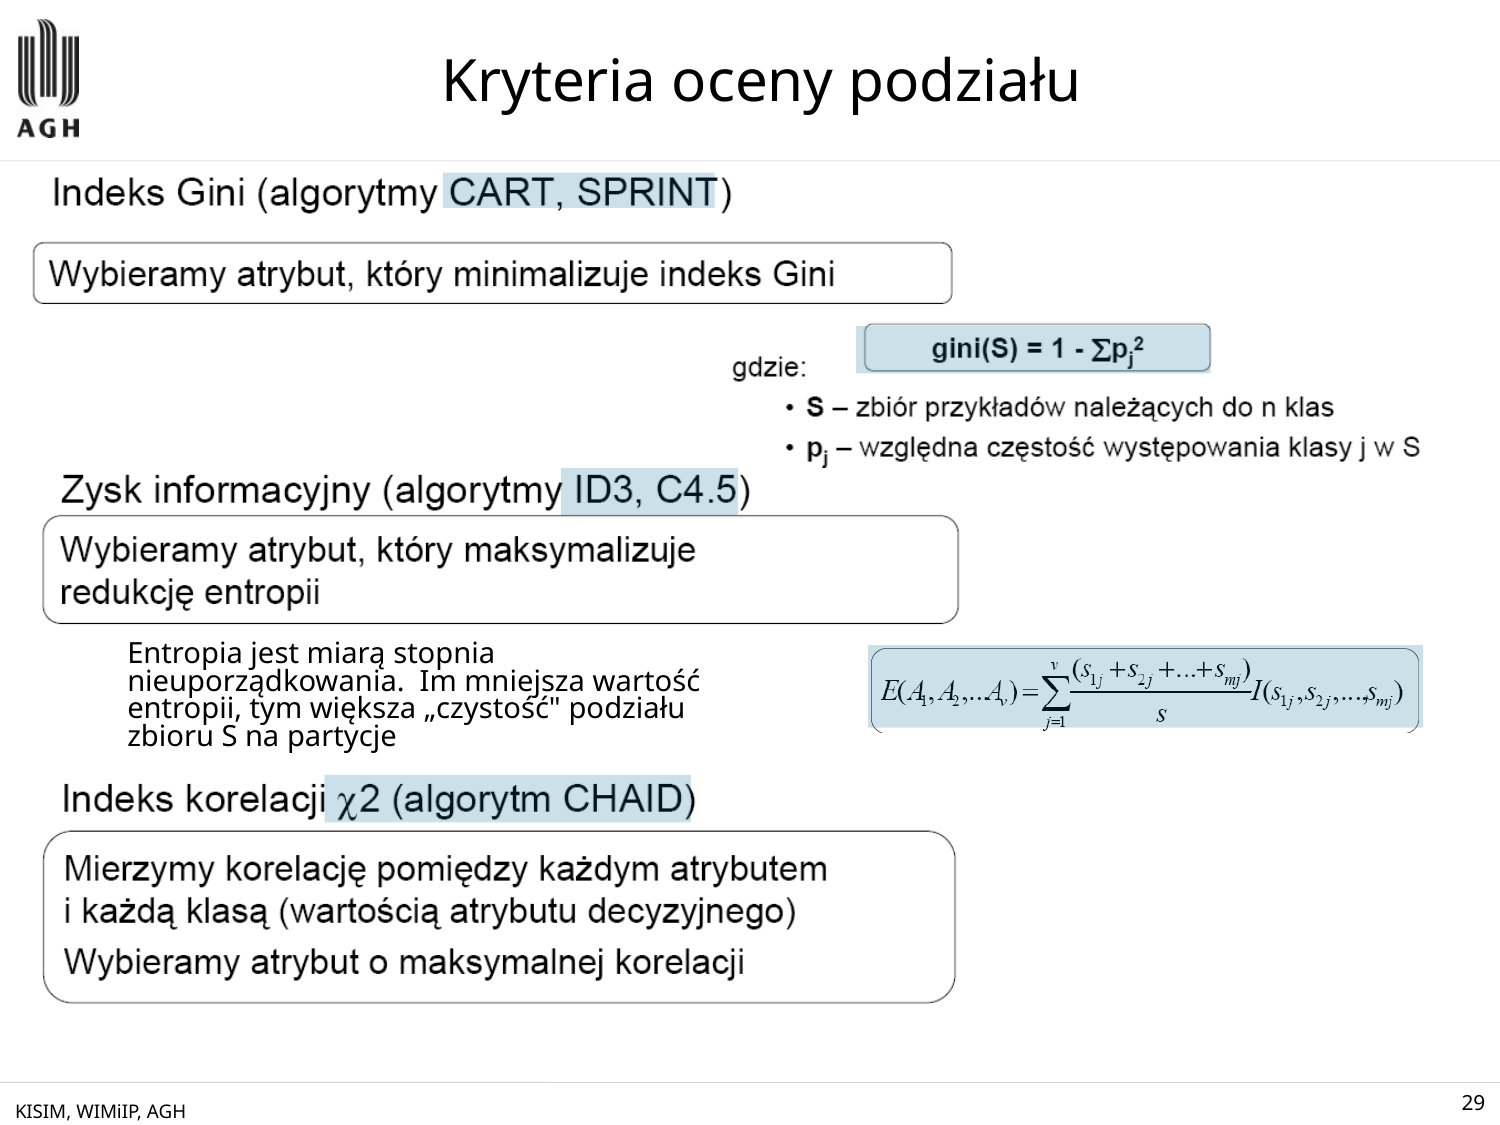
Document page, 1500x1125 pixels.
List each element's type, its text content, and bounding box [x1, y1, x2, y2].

picture [17, 19, 79, 138]
footer KISIM, WIMiIP, AGH [0, 1092, 476, 1125]
title Kryteria oceny podziału [147, 30, 1377, 126]
picture [40, 774, 975, 1014]
list Entropia jest miarą stopnia nieuporządkowania. Im mniejsza wartość entropii, tym większa „czystość" podziału zbioru S na partycje [111, 641, 774, 752]
picture [40, 314, 1424, 633]
picture [867, 644, 1420, 733]
picture [29, 172, 963, 313]
